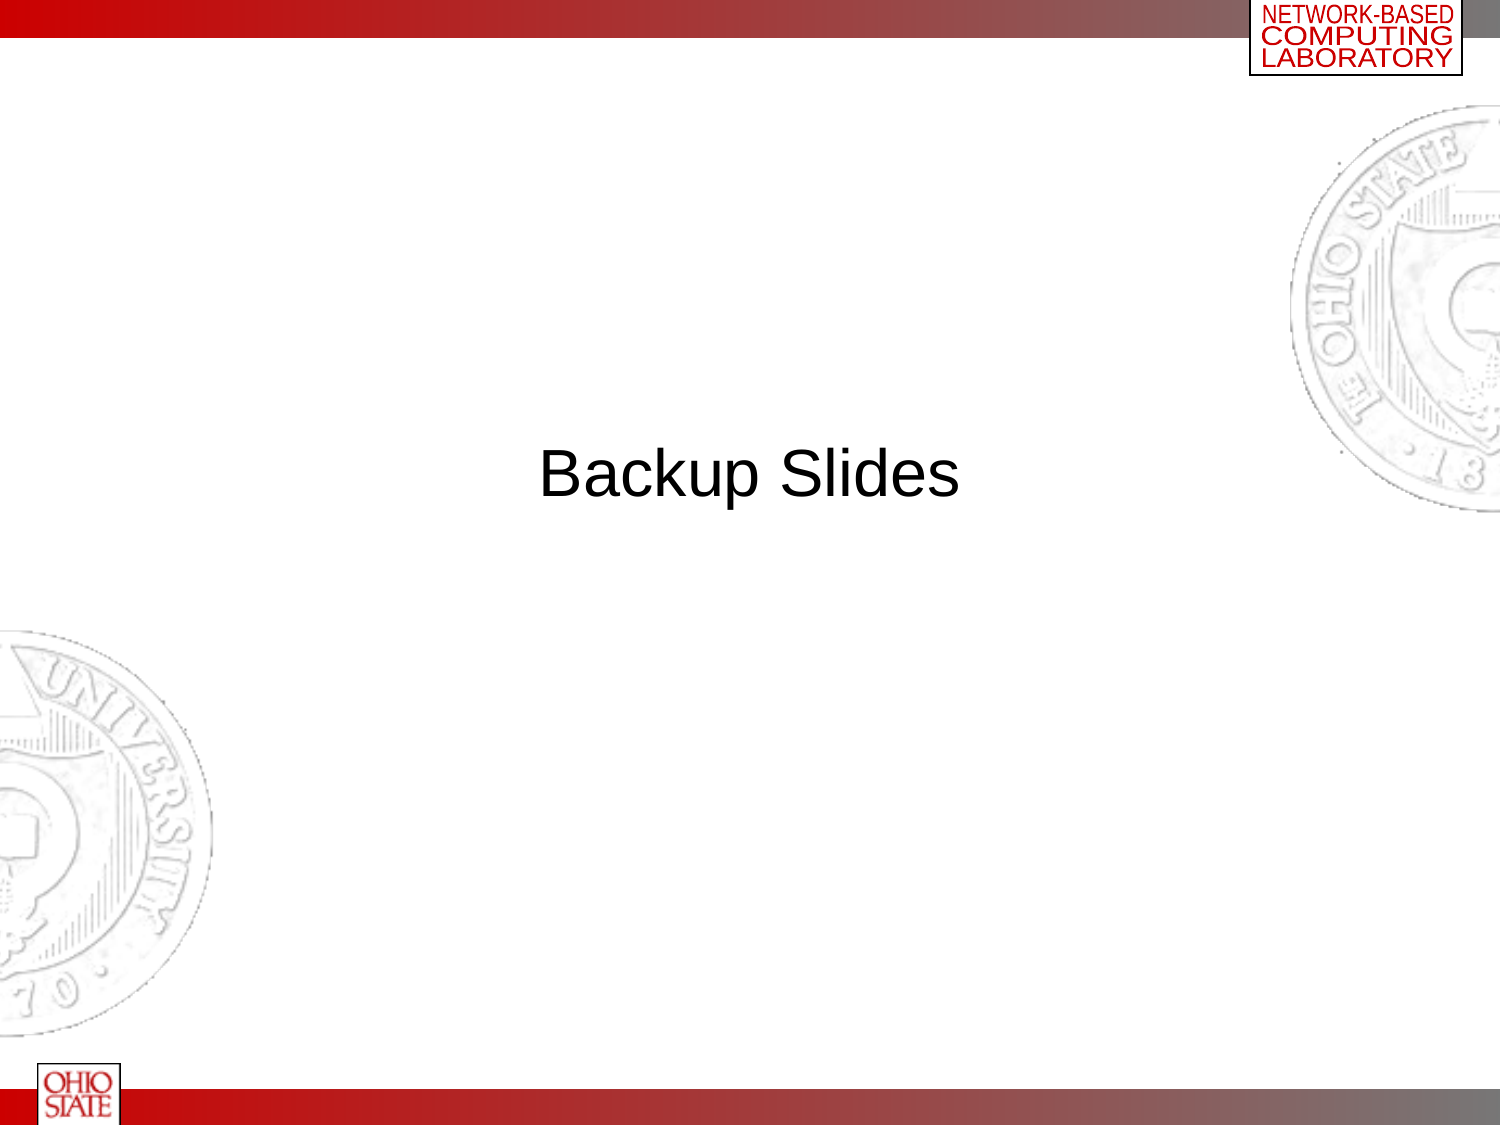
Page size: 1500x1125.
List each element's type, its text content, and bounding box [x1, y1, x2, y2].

picture [37, 1083, 121, 1125]
title Backup Slides [112, 349, 1388, 591]
